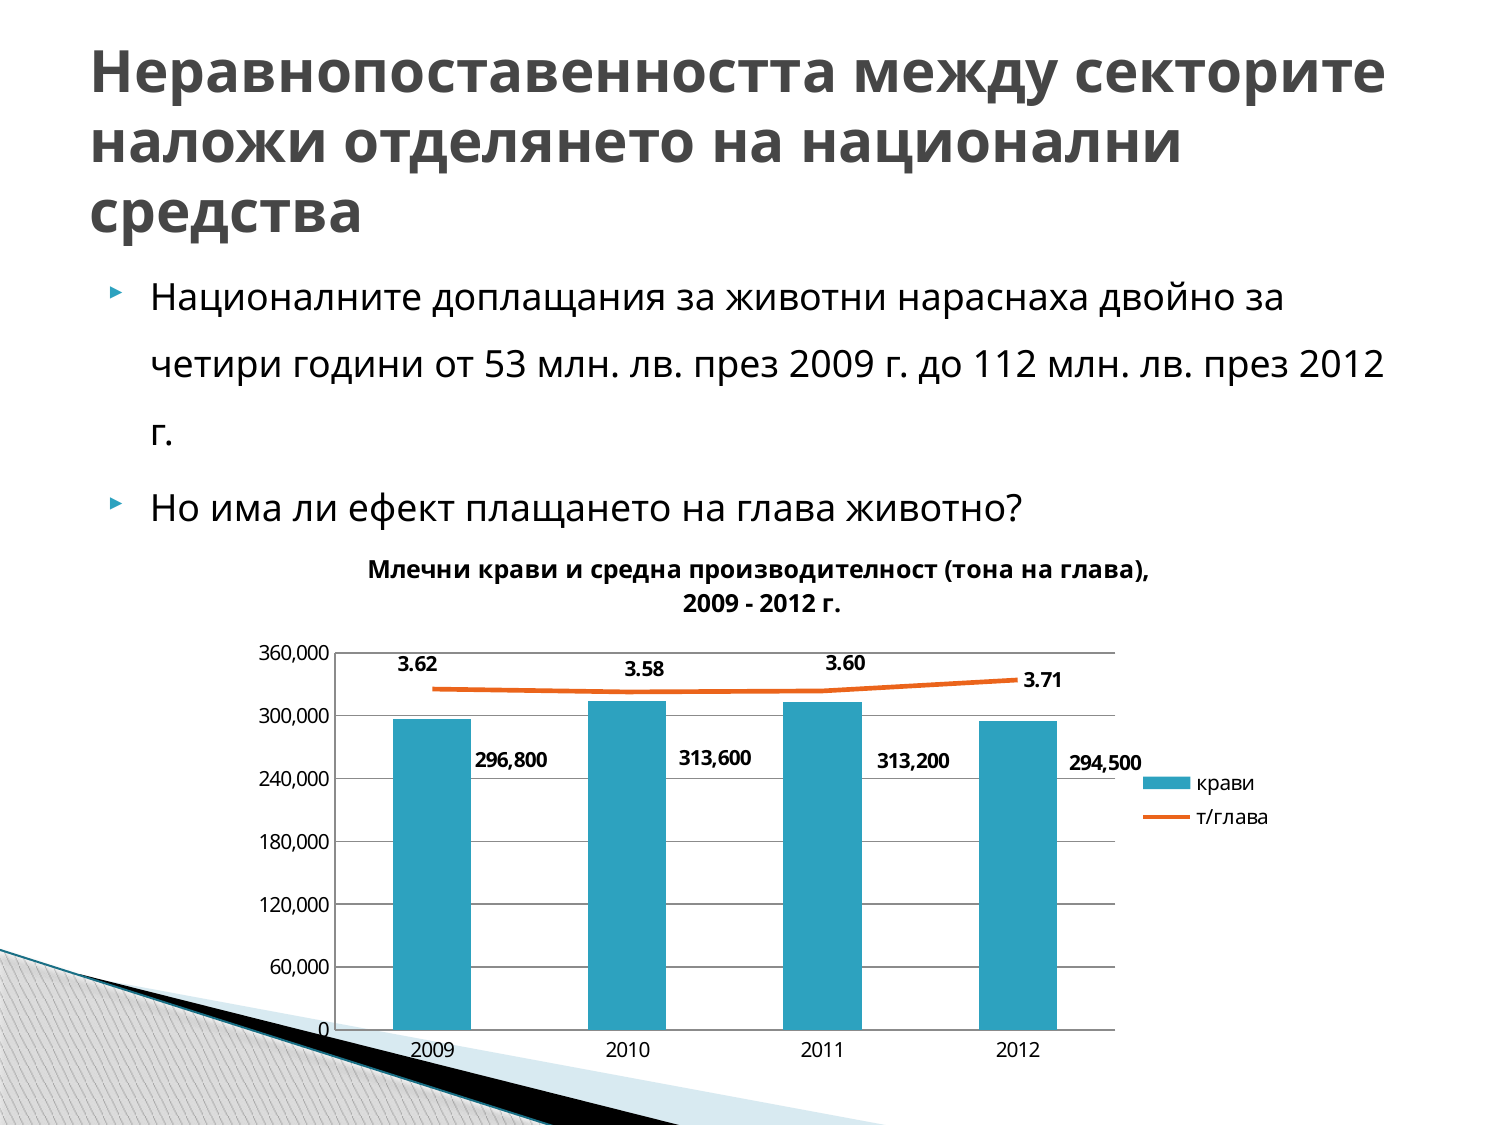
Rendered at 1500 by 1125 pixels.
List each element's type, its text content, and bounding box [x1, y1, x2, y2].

title Неравнопоставенността между секторите наложи отделянето на национални средства [75, 45, 1425, 233]
chart [237, 524, 1288, 1076]
list Националните доплащания за животни нараснаха двойно за четири години от 53 млн. лв. през 2009 г. до 112 млн. лв. през 2012 г. Но има ли ефект плащането на глава животно? [74, 242, 1426, 551]
